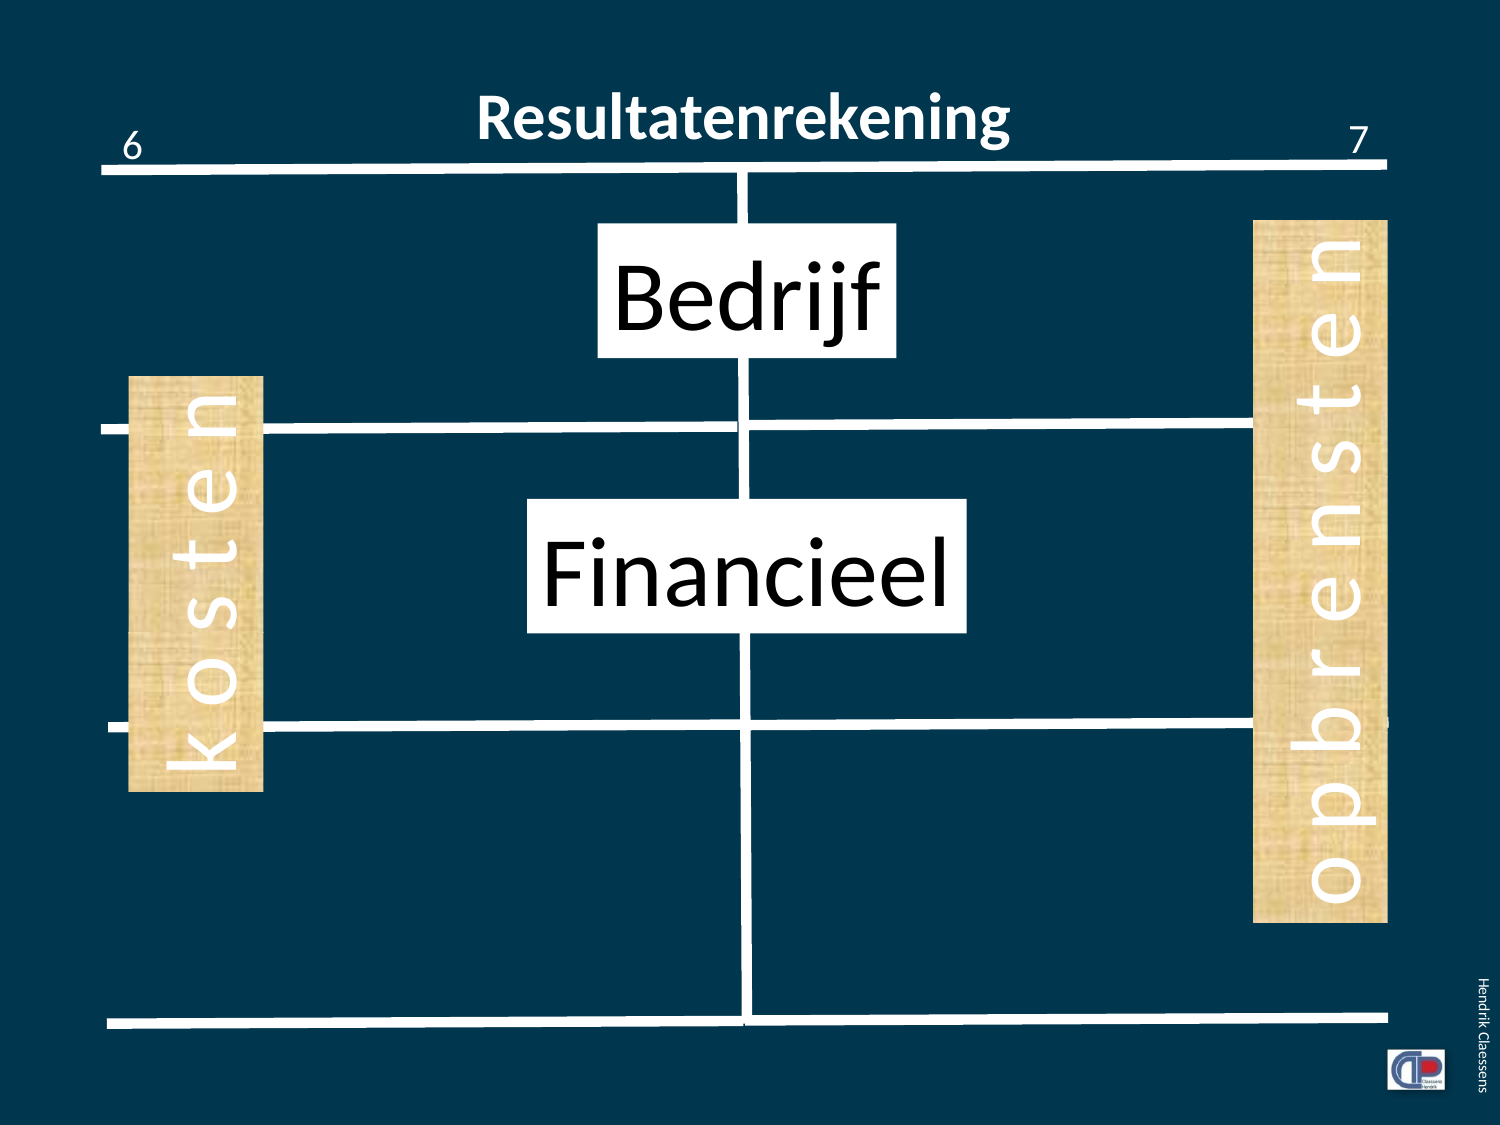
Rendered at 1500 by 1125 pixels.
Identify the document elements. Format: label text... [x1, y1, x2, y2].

picture [1388, 1050, 1444, 1089]
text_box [742, 726, 748, 1024]
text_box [100, 426, 738, 430]
text_box k o s t e n [128, 430, 264, 724]
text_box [106, 1020, 744, 1024]
text_box o p b r e n s t e n [1253, 426, 1388, 722]
text_box 7 [1333, 104, 1385, 164]
text_box o p b r e n s t e n [1253, 220, 1388, 422]
text_box k o s t e n [128, 376, 264, 426]
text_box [744, 422, 1388, 426]
text_box 6 [107, 171, 159, 176]
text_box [101, 164, 1388, 171]
text_box o p b r e n s t e n [1253, 726, 1388, 923]
text_box 6 [107, 110, 159, 164]
text_box Resultatenrekening [461, 65, 1027, 160]
text_box k o s t e n [128, 728, 264, 792]
text_box Financieel [748, 498, 967, 634]
text_box Hendrik Claessens [1468, 963, 1500, 1109]
text_box Financieel [527, 498, 742, 634]
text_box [745, 1017, 1389, 1021]
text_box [742, 170, 748, 724]
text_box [745, 722, 1389, 726]
text_box Bedrijf [597, 223, 742, 359]
text_box Bedrijf [748, 223, 897, 359]
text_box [108, 724, 745, 728]
